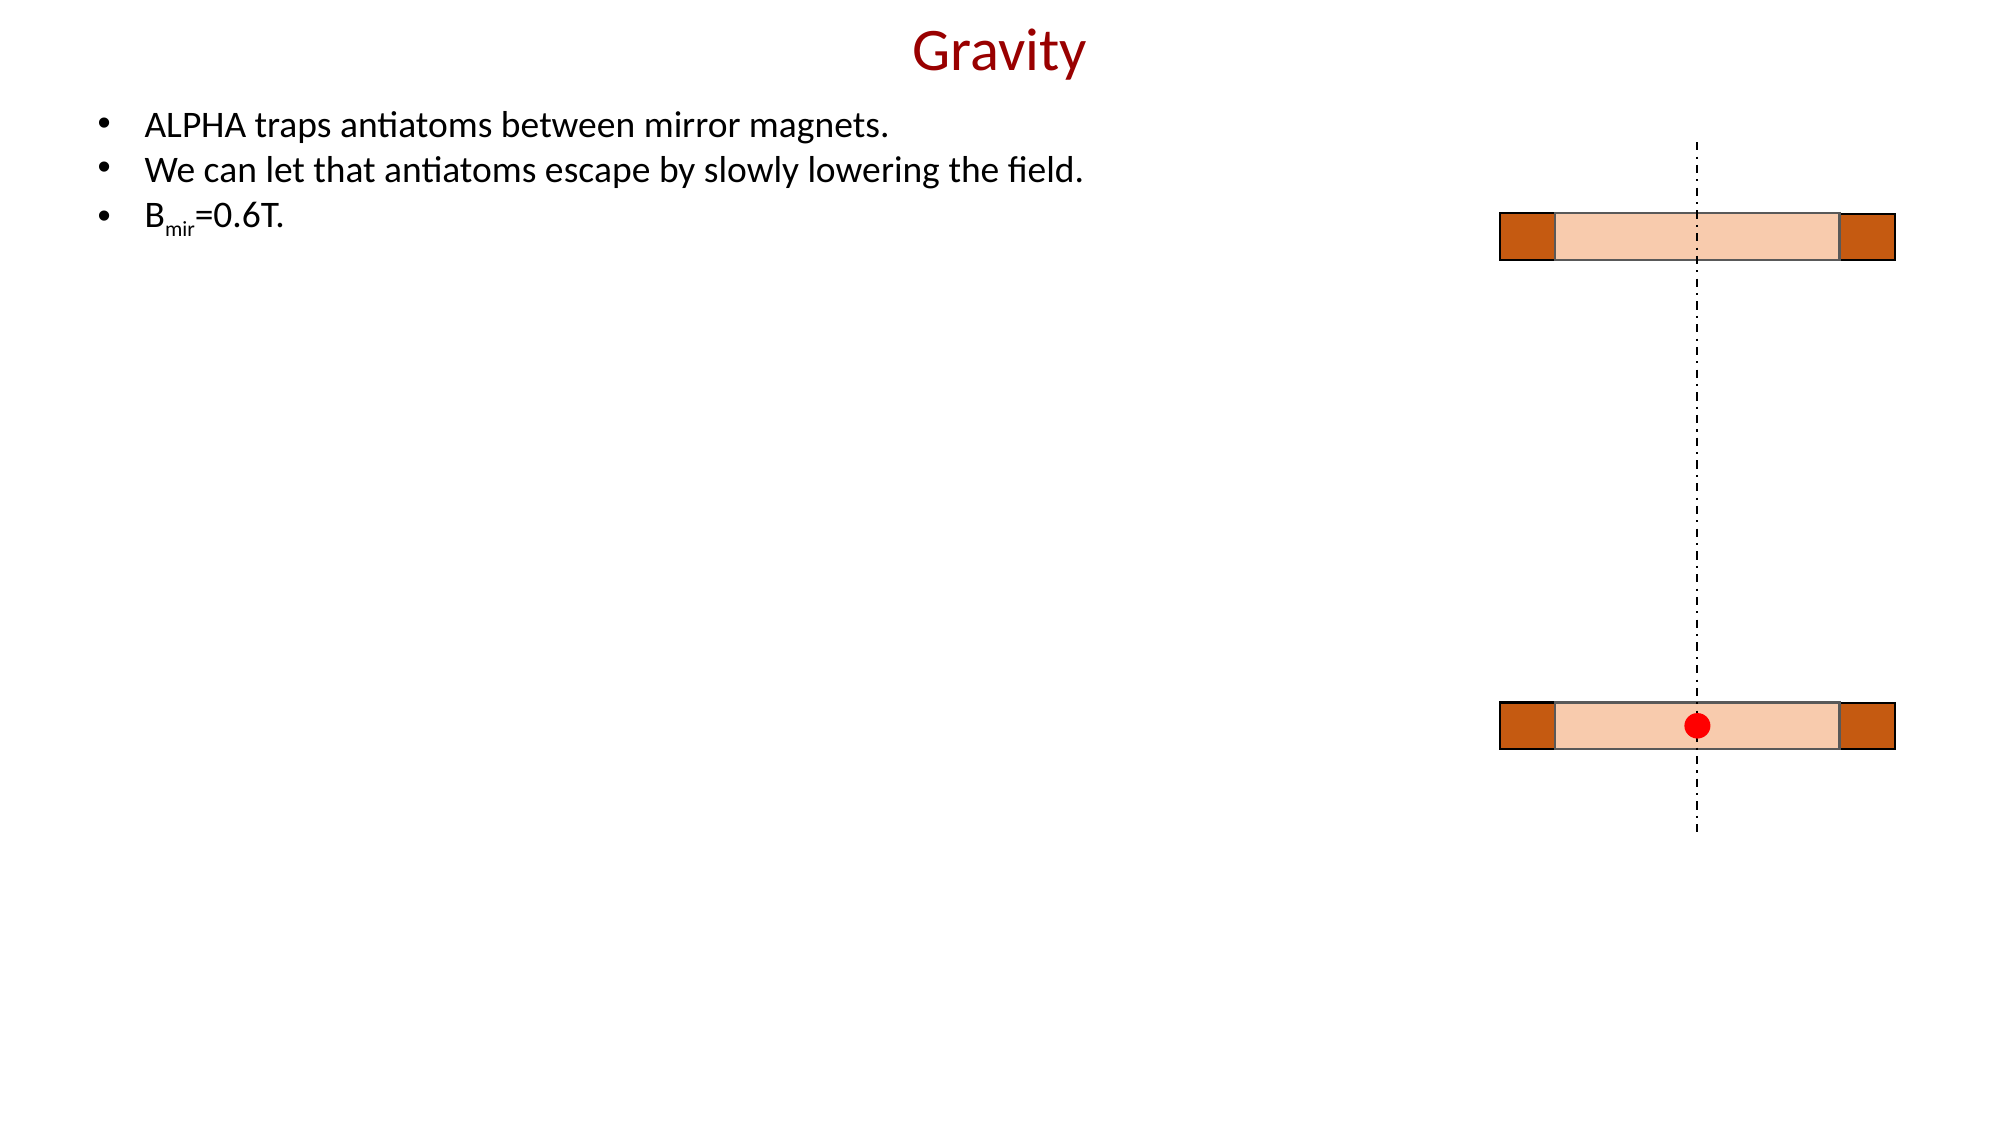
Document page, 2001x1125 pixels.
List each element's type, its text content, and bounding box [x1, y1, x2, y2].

text_box Gravity [399, 2, 1600, 90]
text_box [1499, 142, 1895, 836]
text_box ALPHA traps antiatoms between mirror magnets. We can let that antiatoms escape by slowly lowering the field. Bmir=0.6T. [82, 92, 1381, 339]
